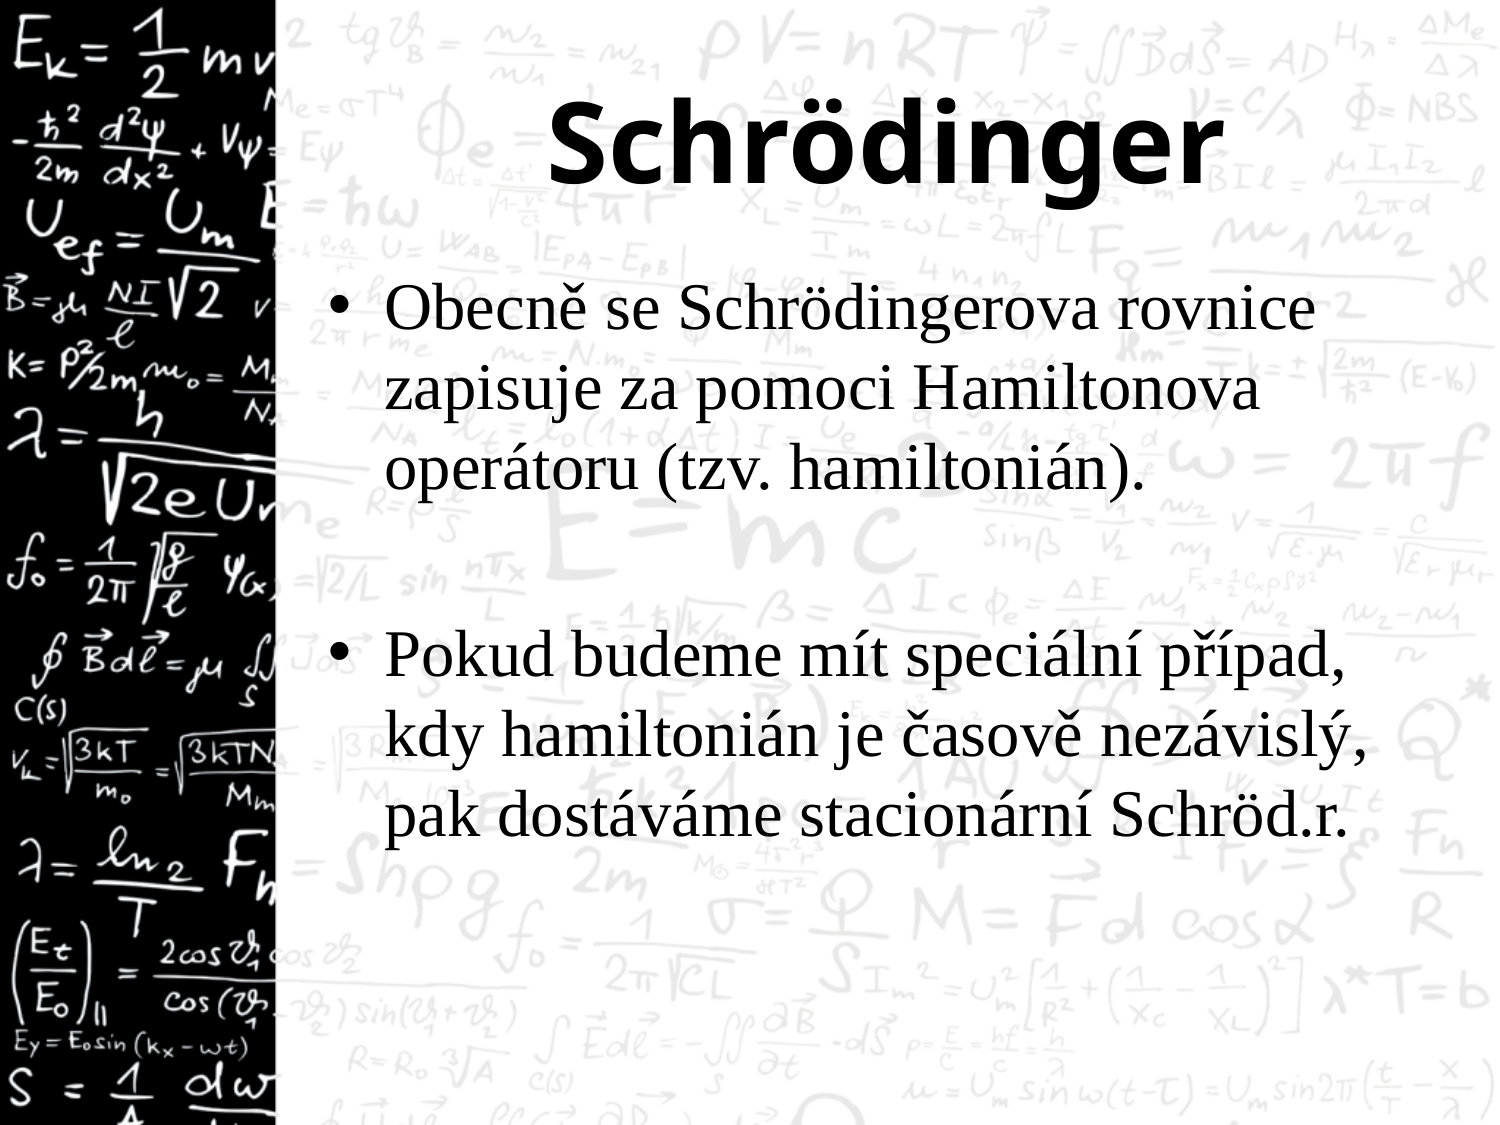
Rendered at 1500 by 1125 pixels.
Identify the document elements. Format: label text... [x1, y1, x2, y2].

title Schrödinger [312, 45, 1461, 233]
picture [0, 0, 1500, 1125]
